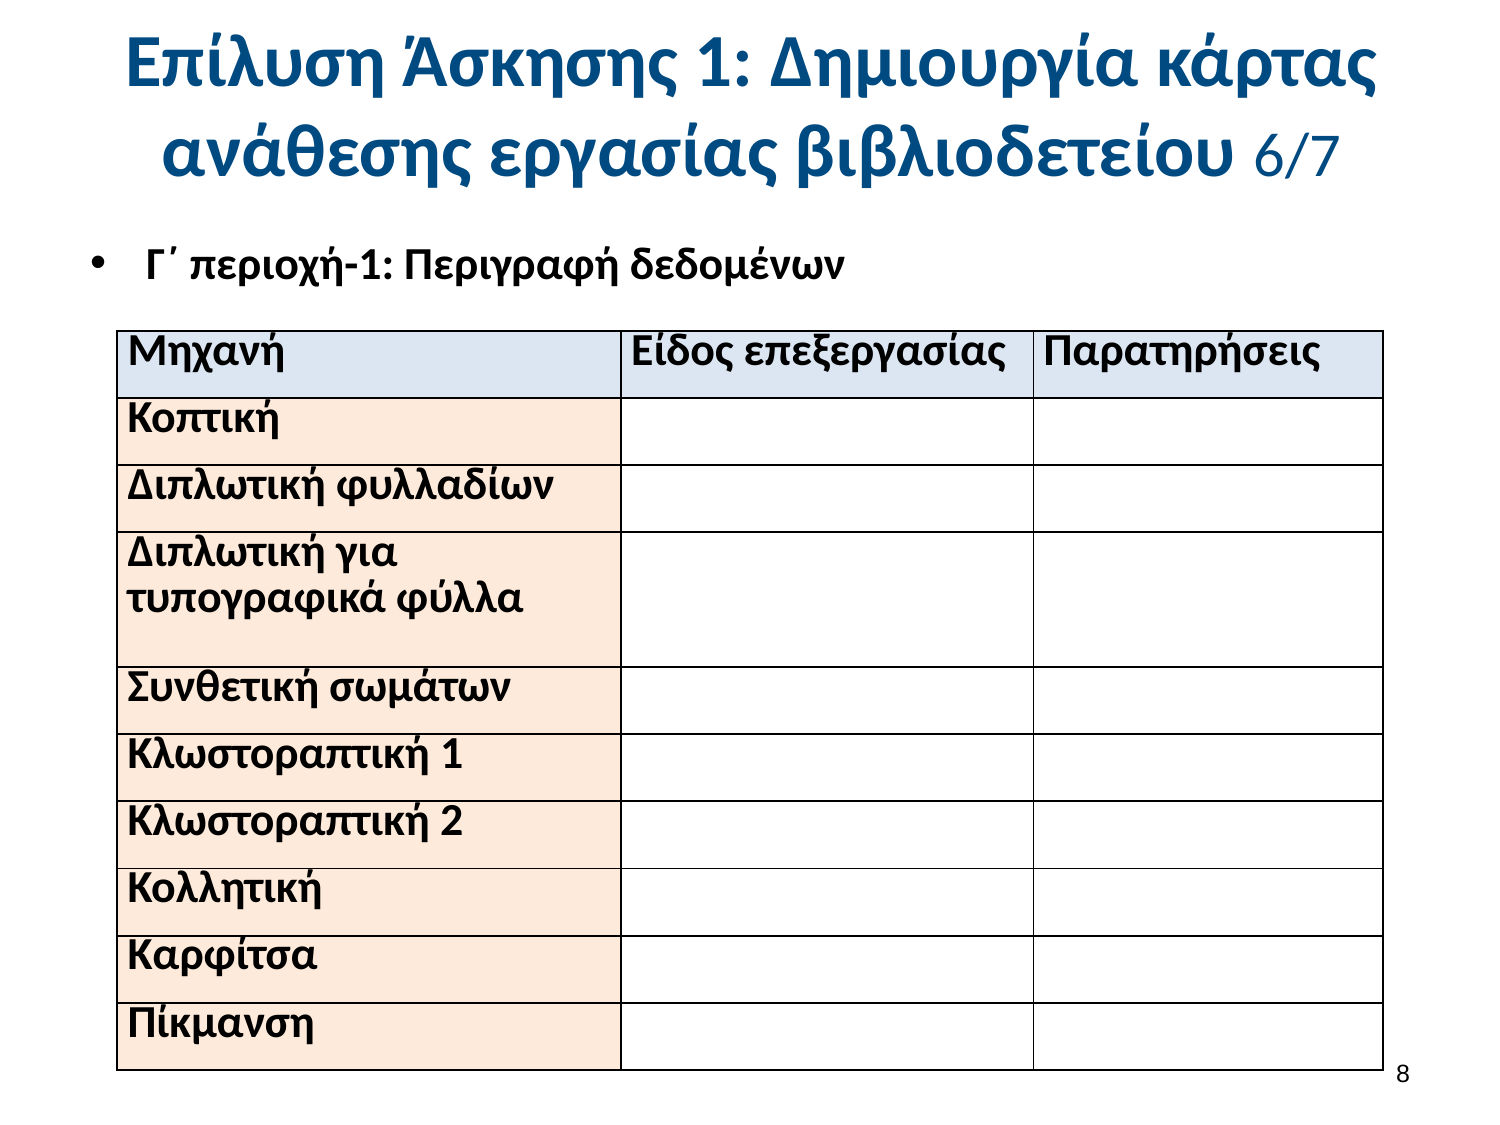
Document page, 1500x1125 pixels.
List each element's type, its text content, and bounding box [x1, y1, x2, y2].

table_cell [622, 466, 1033, 531]
slide_number 7 [1074, 1042, 1425, 1103]
table_cell [622, 399, 1033, 464]
list Γ΄ περιοχή-1: Περιγραφή δεδομένων [75, 219, 1425, 338]
table_cell Κολλητική [118, 869, 620, 935]
table_cell [622, 1004, 1033, 1069]
table_cell [1034, 1004, 1382, 1069]
table_cell [1034, 735, 1382, 800]
table_header Είδος επεξεργασίας [622, 332, 1033, 397]
table_cell Καρφίτσα [118, 937, 620, 1002]
table_cell Κλωστοραπτική 2 [118, 802, 620, 868]
table_cell Κοπτική [118, 399, 620, 464]
table_cell [622, 533, 1033, 666]
table_header Παρατηρήσεις [1034, 332, 1382, 397]
table_cell [622, 937, 1033, 1002]
table_cell Συνθετική σωμάτων [118, 668, 620, 733]
table_cell [1034, 668, 1382, 733]
table_cell [1034, 399, 1382, 464]
table_cell Διπλωτική φυλλαδίων [118, 466, 620, 531]
table_cell Διπλωτική για τυπογραφικά φύλλα [118, 533, 620, 666]
table_cell [622, 869, 1033, 935]
table_cell [1034, 466, 1382, 531]
table_cell Κλωστοραπτική 1 [118, 735, 620, 800]
table_cell [1034, 937, 1382, 1002]
table_header Μηχανή [118, 332, 620, 397]
table_cell [622, 668, 1033, 733]
title Επίλυση Άσκησης 1: Δημιουργία κάρτας ανάθεσης εργασίας βιβλιοδετείου 6/7 [76, 19, 1427, 185]
table_cell Πίκμανση [118, 1004, 620, 1069]
table_cell [1034, 533, 1382, 666]
table_cell [1034, 869, 1382, 935]
table_cell [622, 735, 1033, 800]
table_cell [1034, 802, 1382, 868]
table_cell [622, 802, 1033, 868]
